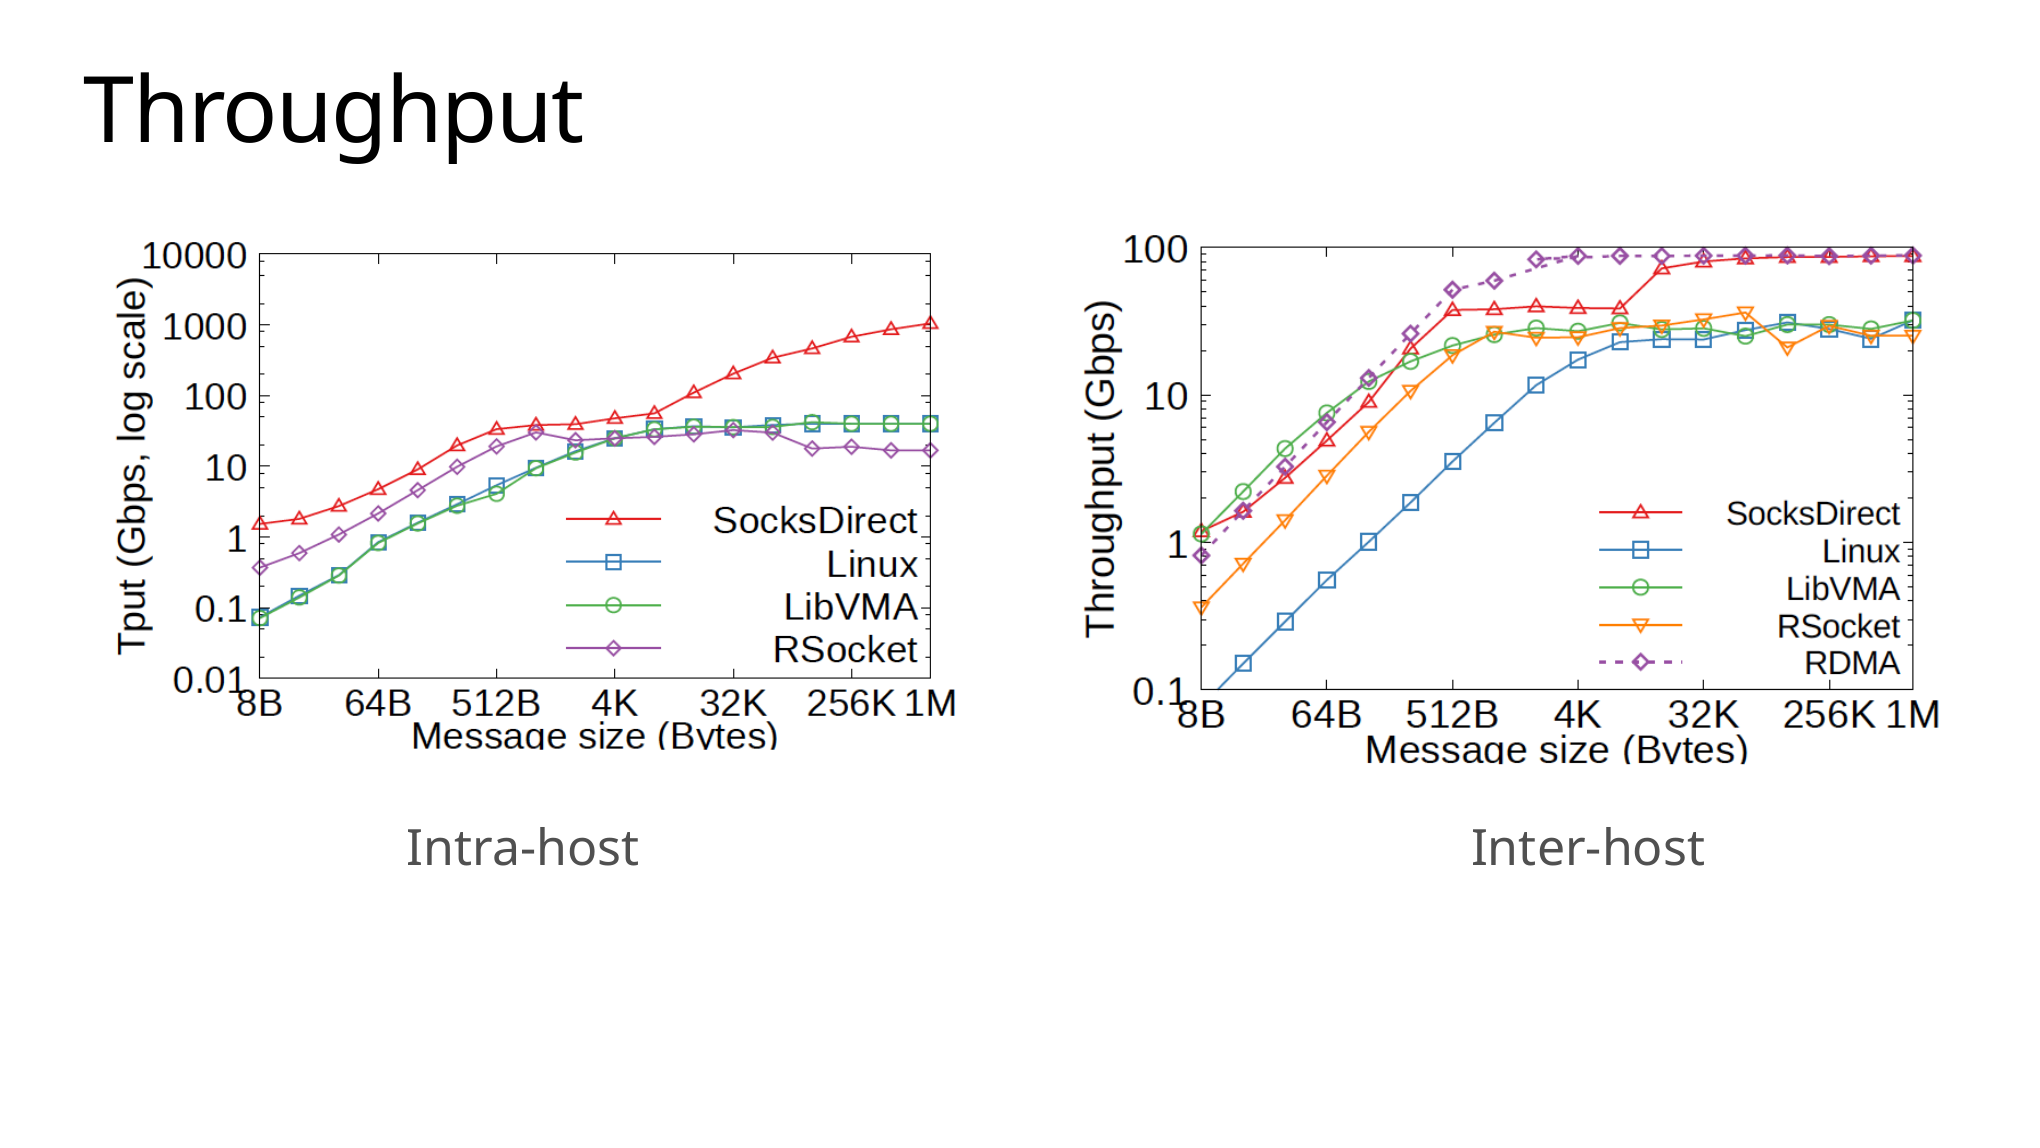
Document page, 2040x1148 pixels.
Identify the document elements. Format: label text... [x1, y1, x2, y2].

title Throughput [60, 48, 1980, 199]
text_box Intra-host [376, 798, 670, 901]
picture [1064, 217, 1975, 787]
text_box Inter-host [1441, 798, 1736, 901]
picture [94, 217, 991, 764]
